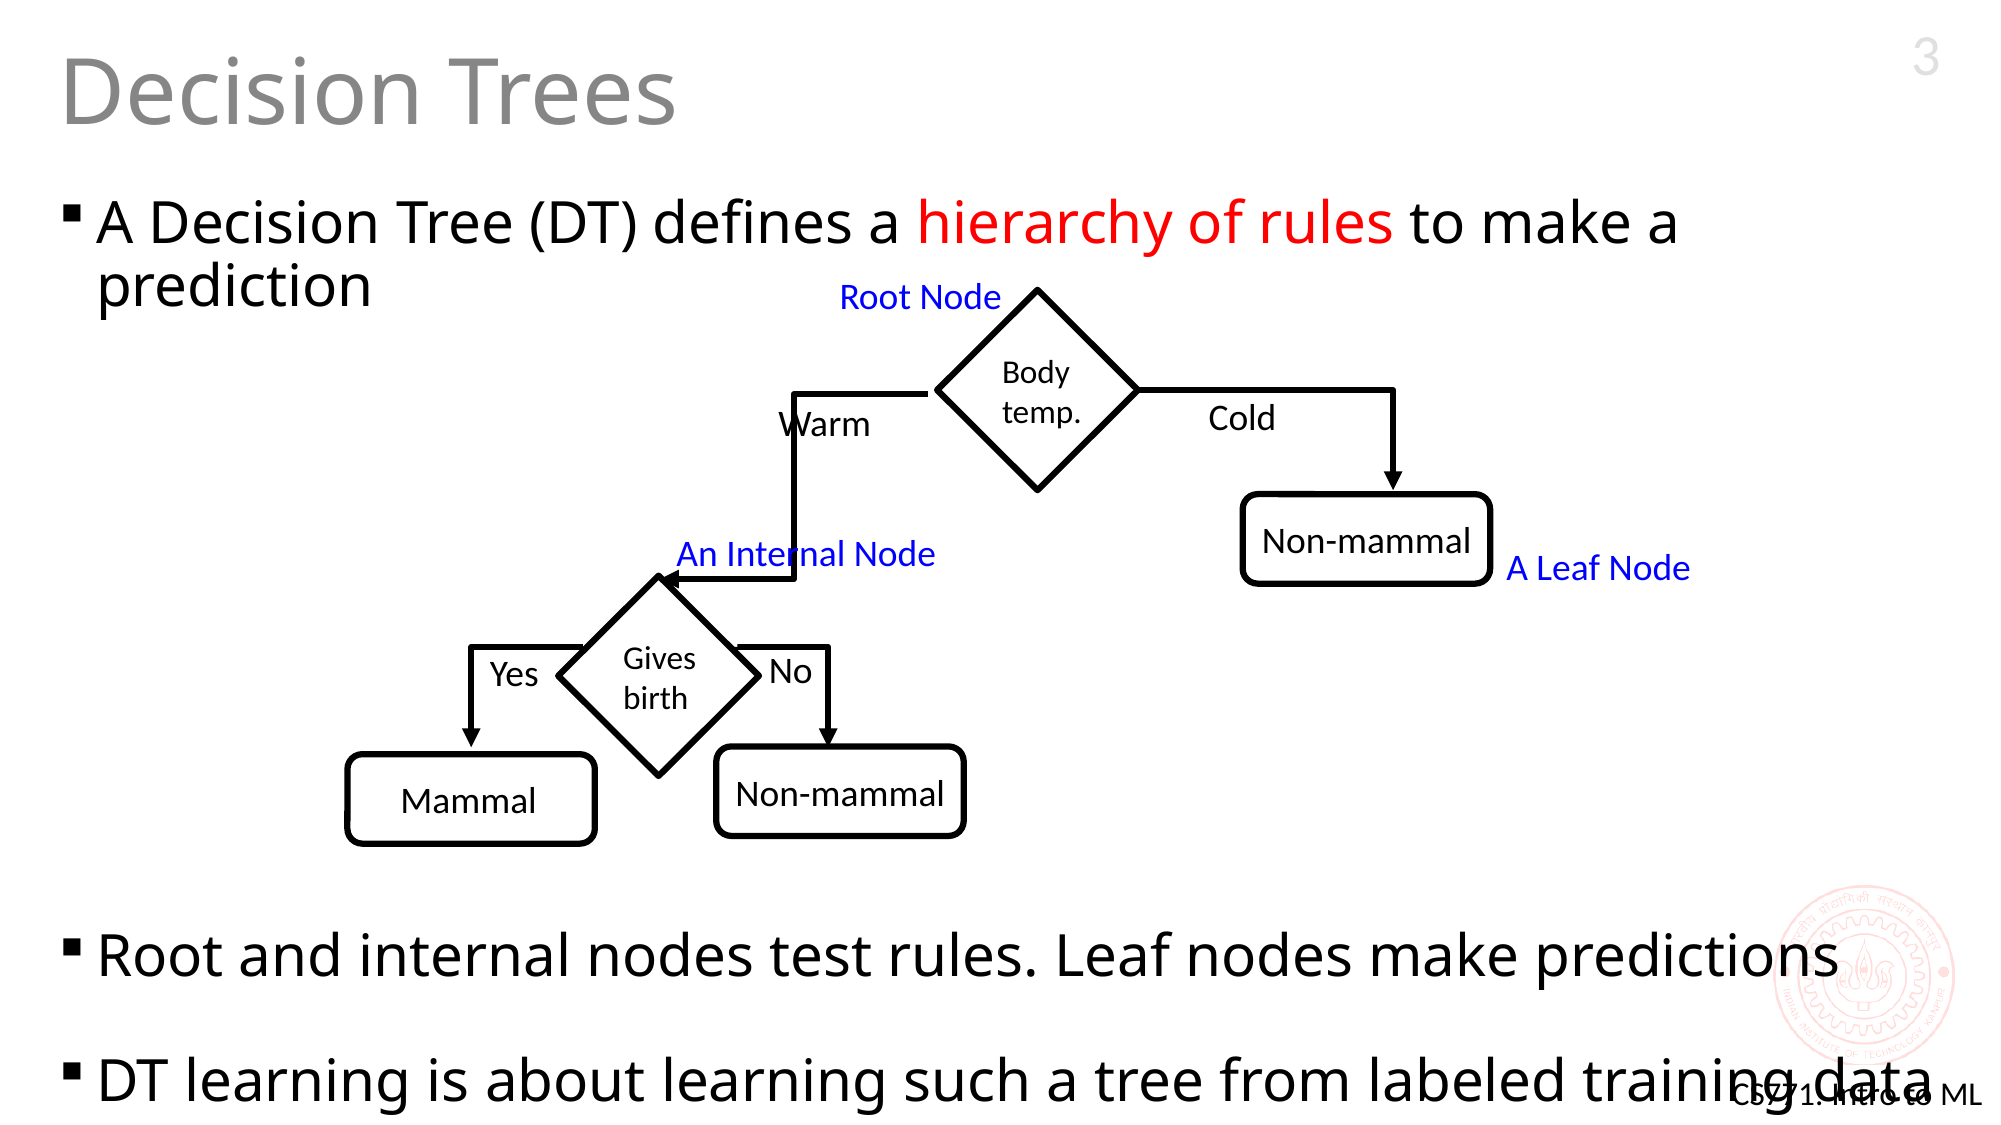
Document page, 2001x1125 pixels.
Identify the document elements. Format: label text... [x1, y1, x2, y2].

title Decision Trees [43, 27, 1970, 163]
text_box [660, 393, 928, 580]
text_box An Internal Node [661, 521, 952, 582]
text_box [737, 646, 829, 748]
text_box No [753, 638, 828, 646]
text_box Root Node [824, 265, 1018, 325]
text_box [1137, 389, 1394, 491]
text_box Yes [475, 641, 554, 646]
text_box Non-mammal [1242, 494, 1491, 584]
slide_number 3 [1857, 22, 1957, 83]
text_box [471, 646, 583, 748]
text_box Mammal [347, 754, 595, 844]
text_box Cold [1193, 385, 1292, 389]
list A Decision Tree (DT) defines a hierarchy of rules to make a prediction Root and internal nodes test rules. Leaf nodes make predictions DT learning is about learning such a tree from labeled training data [43, 185, 1970, 1098]
text_box Body temp. [937, 289, 1137, 491]
text_box Non-mammal [716, 746, 964, 836]
text_box A Leaf Node [1491, 535, 1707, 596]
text_box Gives birth [583, 575, 737, 776]
